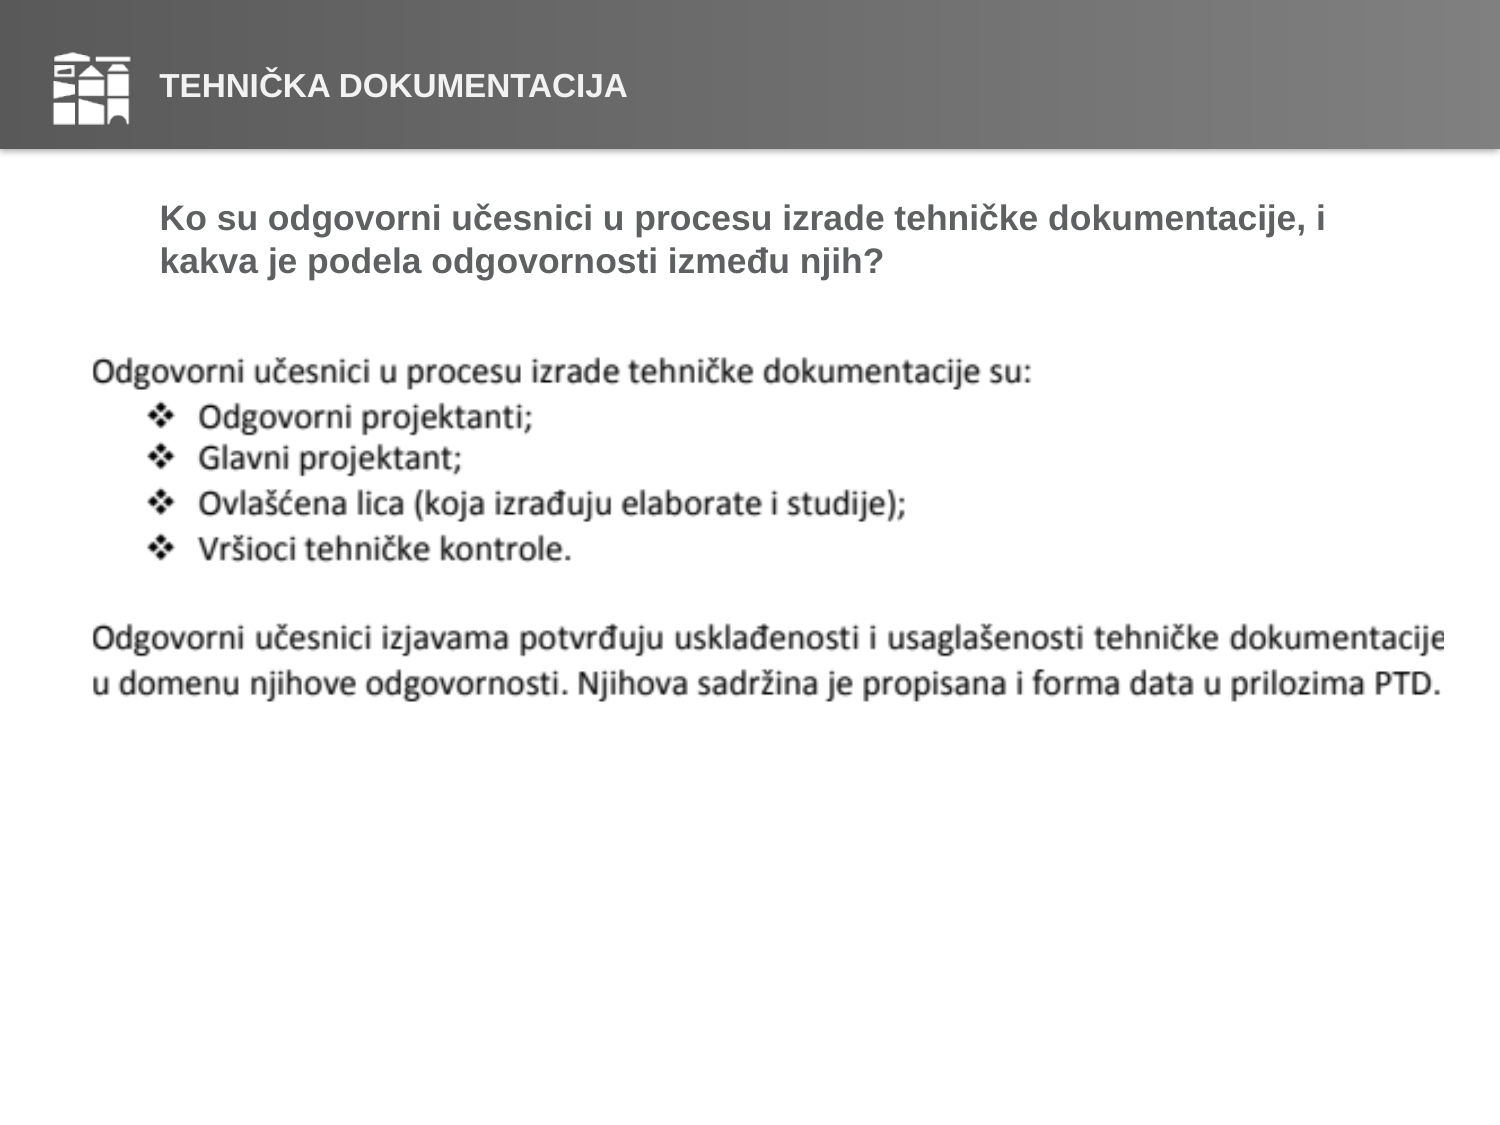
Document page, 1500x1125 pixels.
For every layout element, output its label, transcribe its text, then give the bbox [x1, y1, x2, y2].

title TEHNIČKA DOKUMENTACIJA [159, 42, 1471, 126]
picture [92, 349, 1445, 764]
picture [0, 42, 160, 143]
subtitle Ko su odgovorni učesnici u procesu izrade tehničke dokumentacije, i kakva je podela odgovornosti između njih? [159, 196, 1353, 279]
